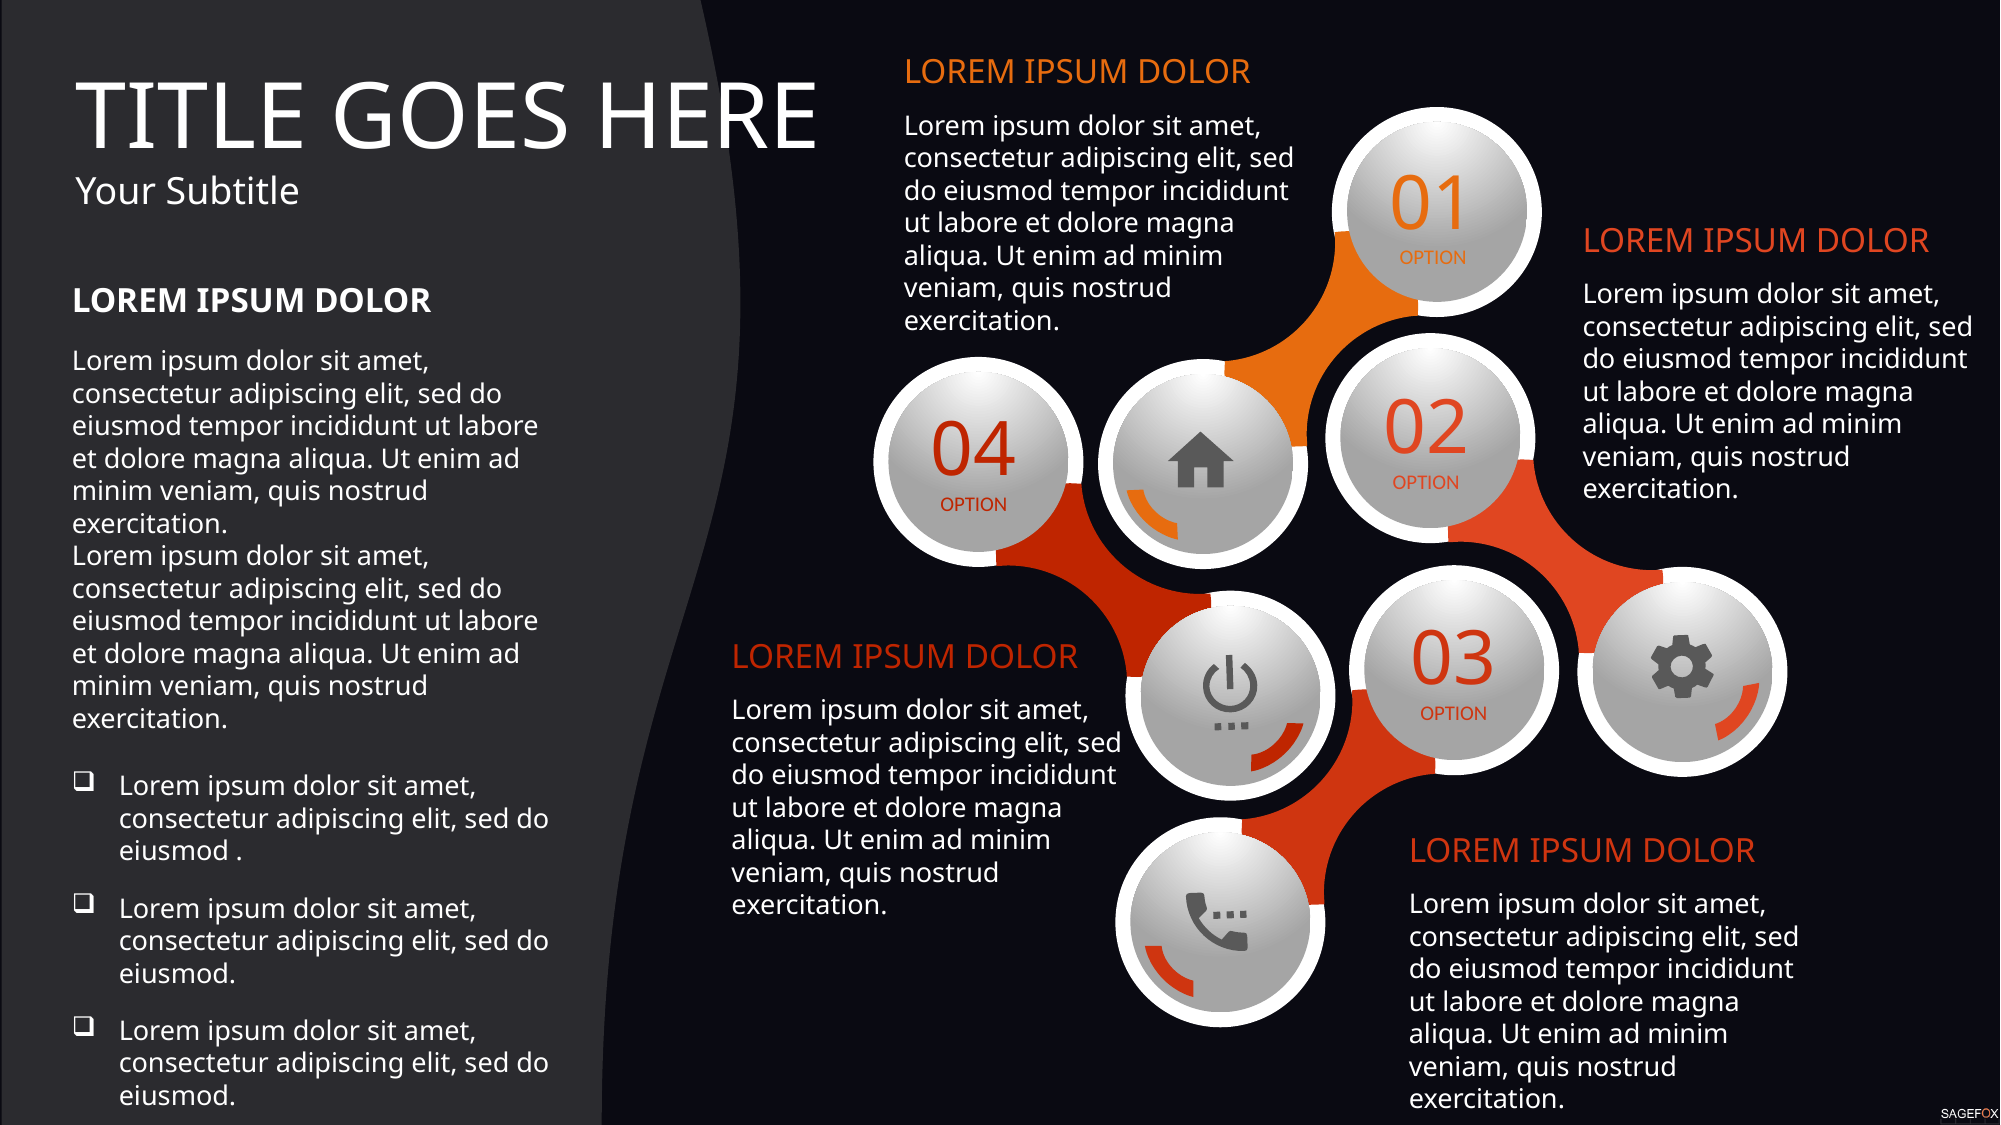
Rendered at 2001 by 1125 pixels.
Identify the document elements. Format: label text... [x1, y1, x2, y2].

picture [1939, 1108, 2000, 1125]
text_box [873, 356, 1336, 801]
text_box LOREM IPSUM DOLOR Lorem ipsum dolor sit amet, consectetur adipiscing elit, sed do eiusmod tempor incididunt ut labore et dolore magna aliqua. Ut enim ad minim veniam, quis nostrud exercitation. [1567, 212, 1997, 512]
text_box LOREM IPSUM DOLOR Lorem ipsum dolor sit amet, consectetur adipiscing elit, sed do eiusmod tempor incididunt ut labore et dolore magna aliqua. Ut enim ad minim veniam, quis nostrud exercitation. Lorem ipsum dolor sit amet, consectetur adipiscing elit, sed do eiusmod tempor incididunt ut labore et dolore magna aliqua. Ut enim ad minim veniam, quis nostrud exercitation. Lorem ipsum dolor sit amet, consectetur adipiscing elit, sed do eiusmod . Lorem ipsum dolor sit amet, consectetur adipiscing elit, sed do eiusmod. Lorem ipsum dolor sit amet, consectetur adipiscing elit, sed do eiusmod. [57, 271, 575, 1119]
text_box [0, 0, 742, 1125]
text_box TITLE GOES HERE Your Subtitle [60, 49, 889, 220]
text_box LOREM IPSUM DOLOR Lorem ipsum dolor sit amet, consectetur adipiscing elit, sed do eiusmod tempor incididunt ut labore et dolore magna aliqua. Ut enim ad minim veniam, quis nostrud exercitation. [1393, 821, 1824, 1122]
text_box LOREM IPSUM DOLOR Lorem ipsum dolor sit amet, consectetur adipiscing elit, sed do eiusmod tempor incididunt ut labore et dolore magna aliqua. Ut enim ad minim veniam, quis nostrud exercitation. [716, 627, 1115, 928]
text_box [1115, 777, 1560, 1028]
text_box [1336, 333, 1788, 777]
text_box LOREM IPSUM DOLOR Lorem ipsum dolor sit amet, consectetur adipiscing elit, sed do eiusmod tempor incididunt ut labore et dolore magna aliqua. Ut enim ad minim veniam, quis nostrud exercitation. [889, 43, 1319, 343]
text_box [1098, 106, 1542, 569]
